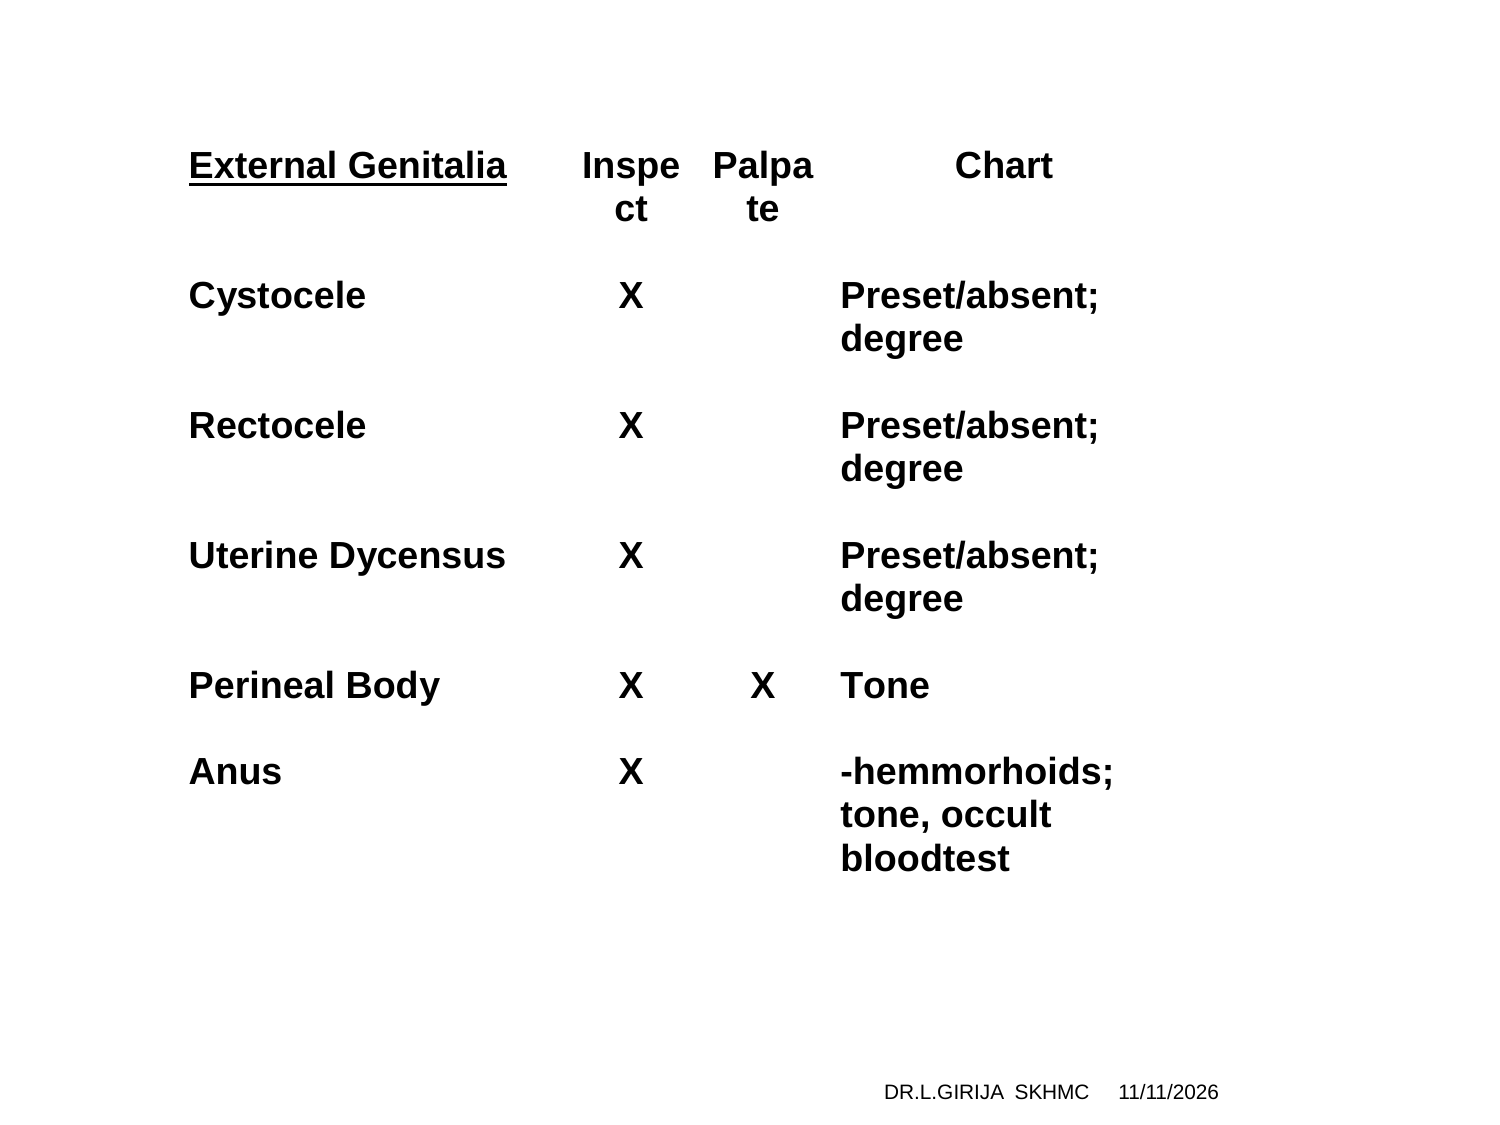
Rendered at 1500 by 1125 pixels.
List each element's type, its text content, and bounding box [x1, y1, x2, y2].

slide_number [1105, 1051, 1419, 1112]
footer DR.L.GIRIJA SKHMC [718, 1051, 1105, 1112]
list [175, 143, 1487, 912]
